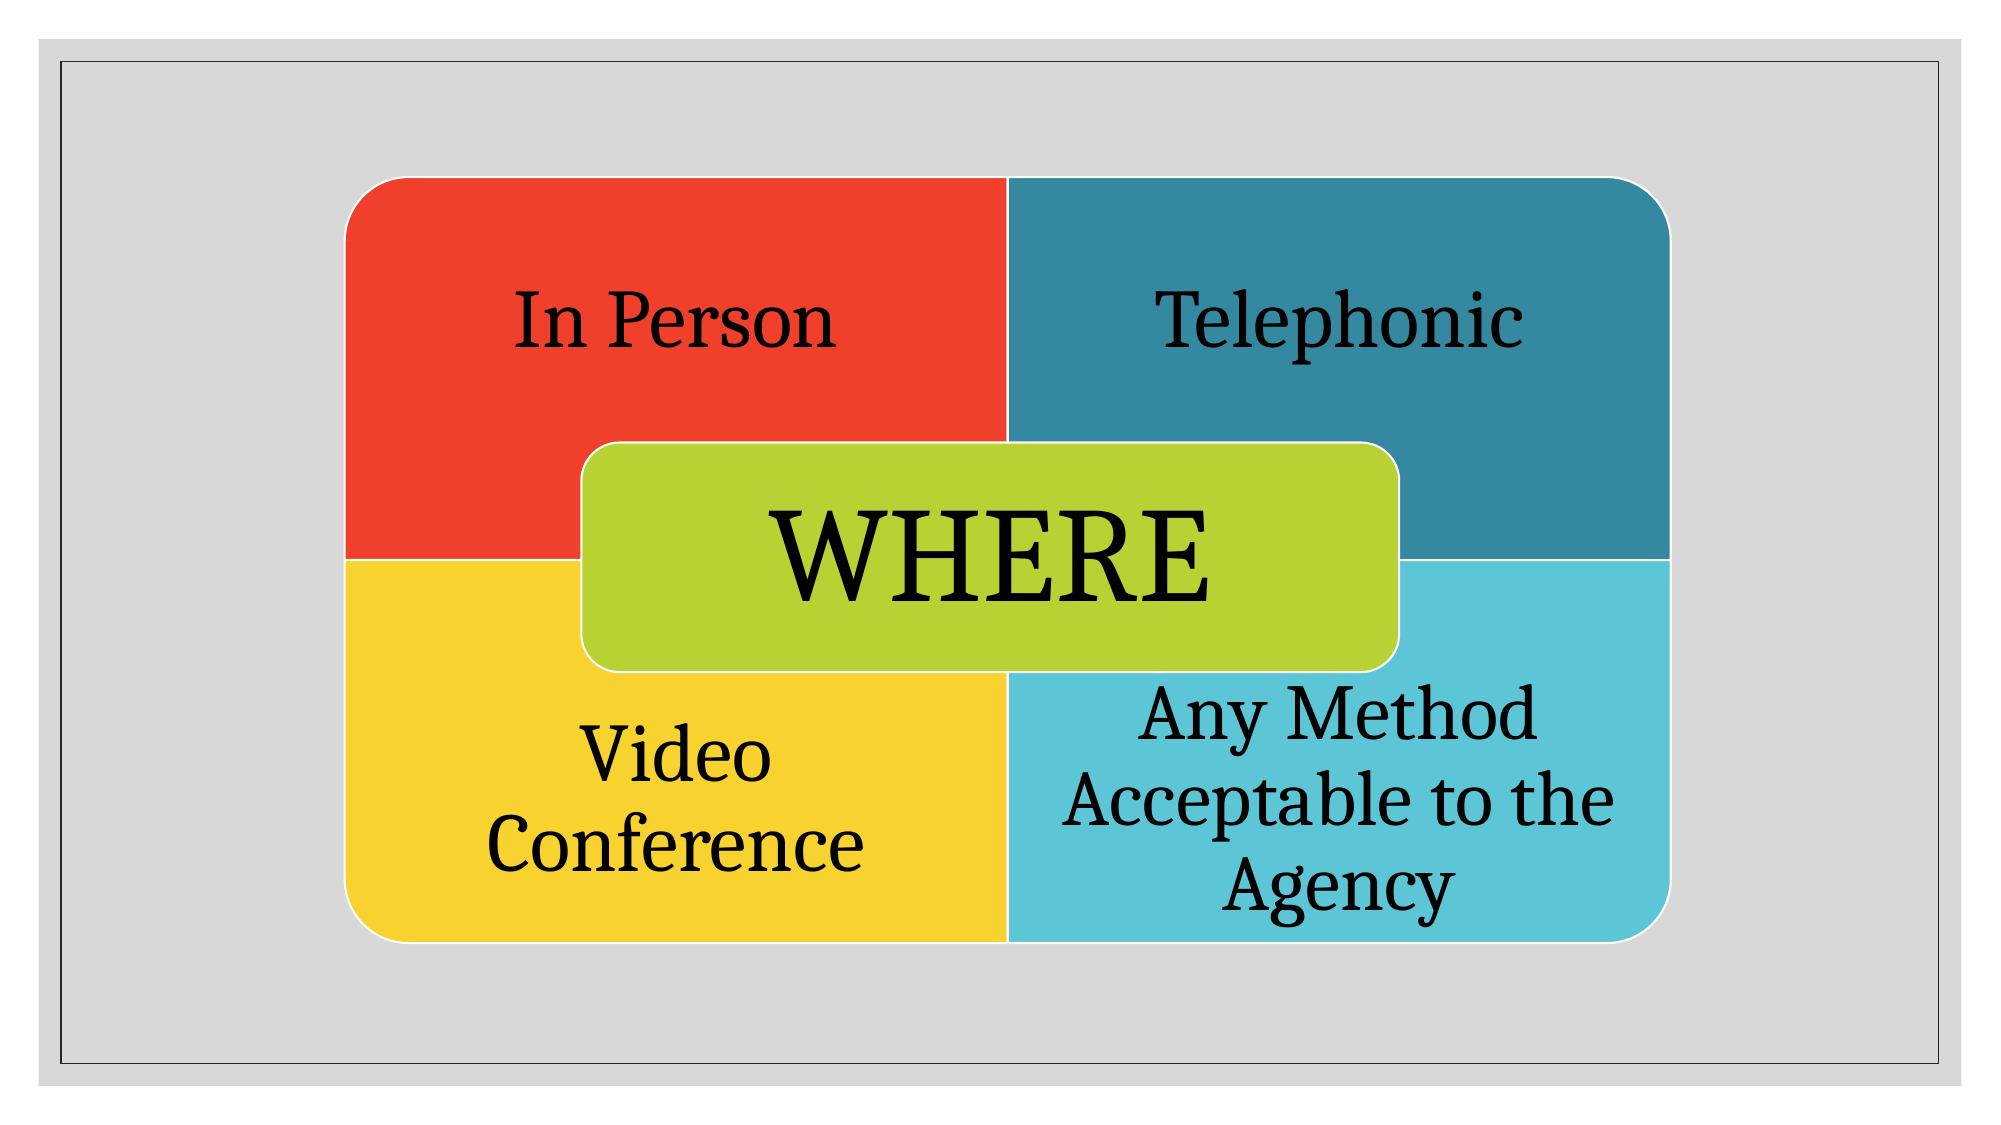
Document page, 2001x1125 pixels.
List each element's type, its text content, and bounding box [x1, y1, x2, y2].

text_box WHERE [580, 441, 1401, 674]
text_box Video Conference [343, 559, 1007, 945]
text_box In Person [343, 176, 1006, 559]
text_box Any Method Acceptable to the Agency [1006, 559, 1672, 945]
text_box Telephonic [1006, 176, 1672, 559]
